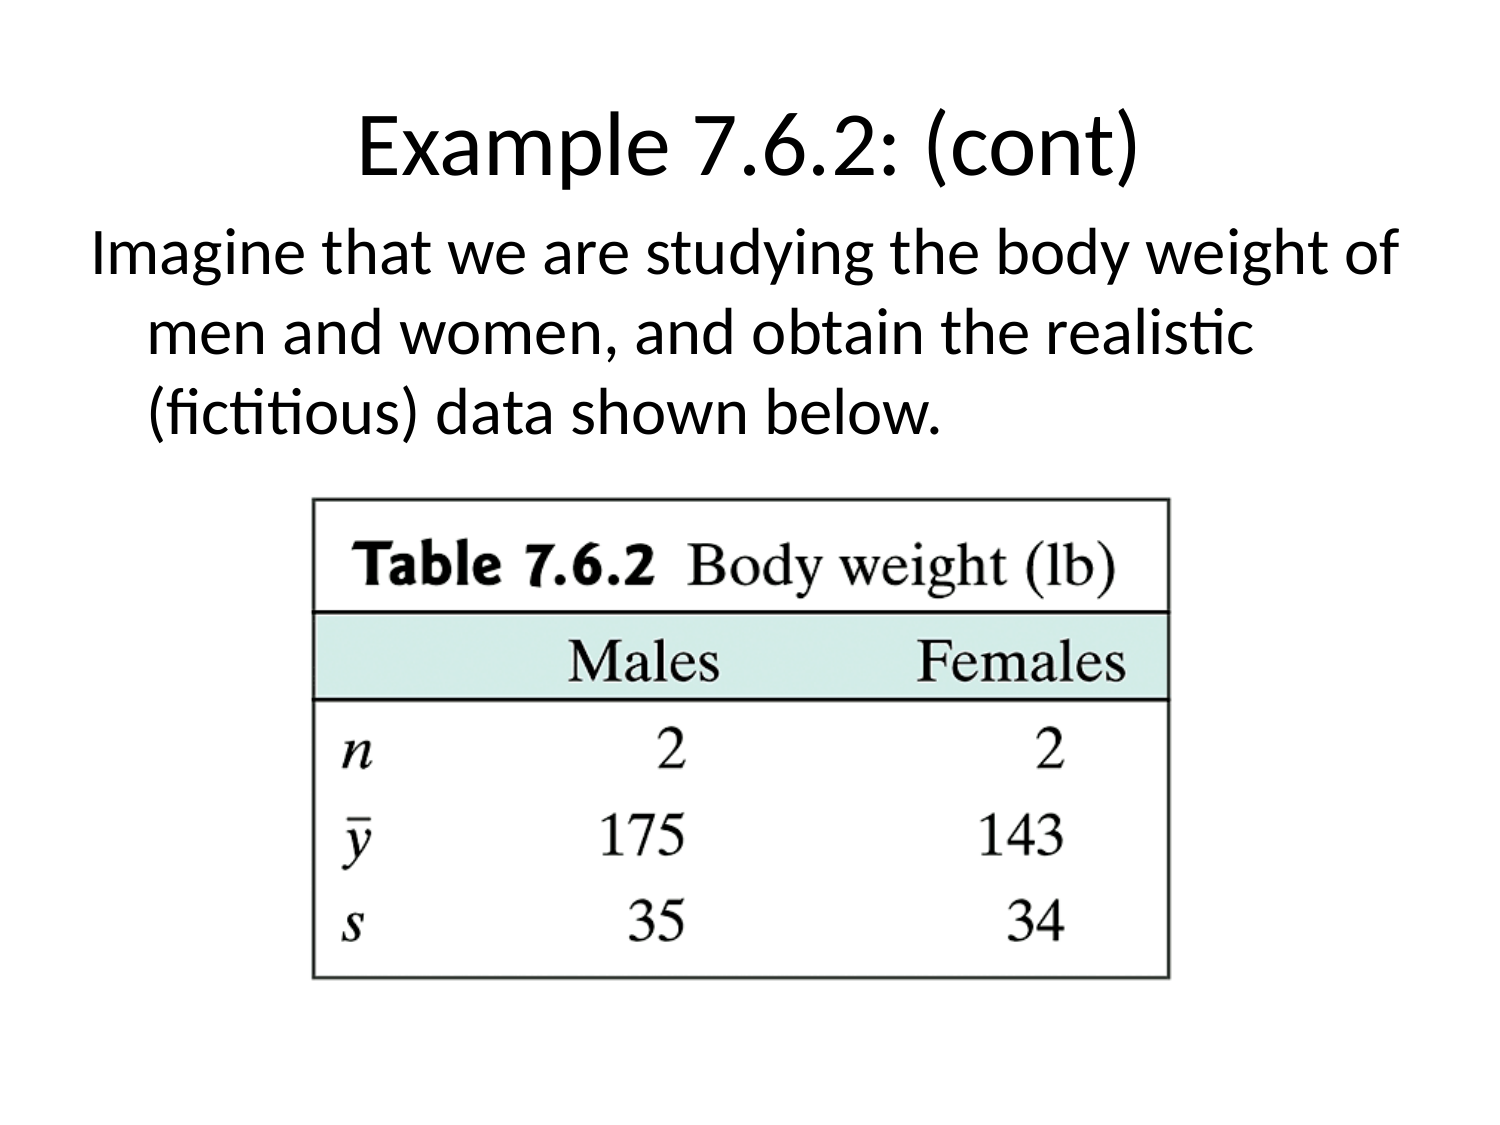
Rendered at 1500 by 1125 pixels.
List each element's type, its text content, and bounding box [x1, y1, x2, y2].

title Example 7.6.2: (cont) [75, 45, 1425, 200]
picture [299, 487, 1185, 991]
list Imagine that we are studying the body weight of men and women, and obtain the realistic (fictitious) data shown below. [75, 200, 1425, 1005]
